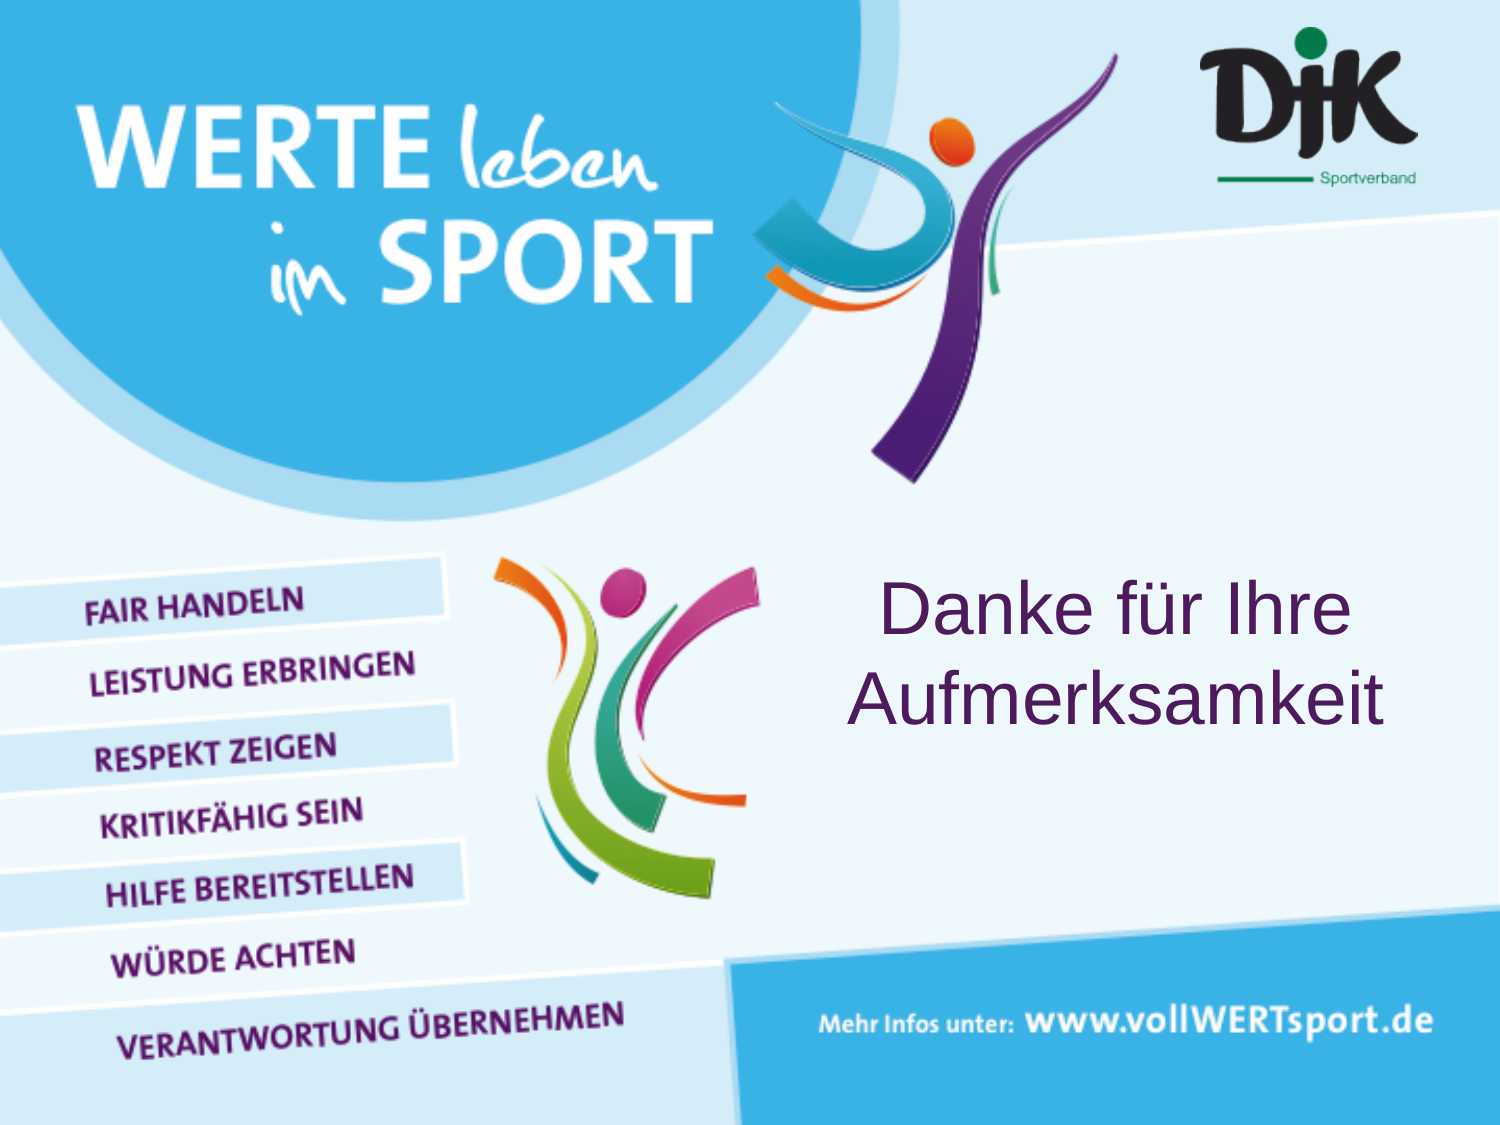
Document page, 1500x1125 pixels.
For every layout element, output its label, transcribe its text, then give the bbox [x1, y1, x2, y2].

text_box Danke für Ihre Aufmerksamkeit [825, 552, 1407, 781]
picture [0, 0, 1500, 1125]
